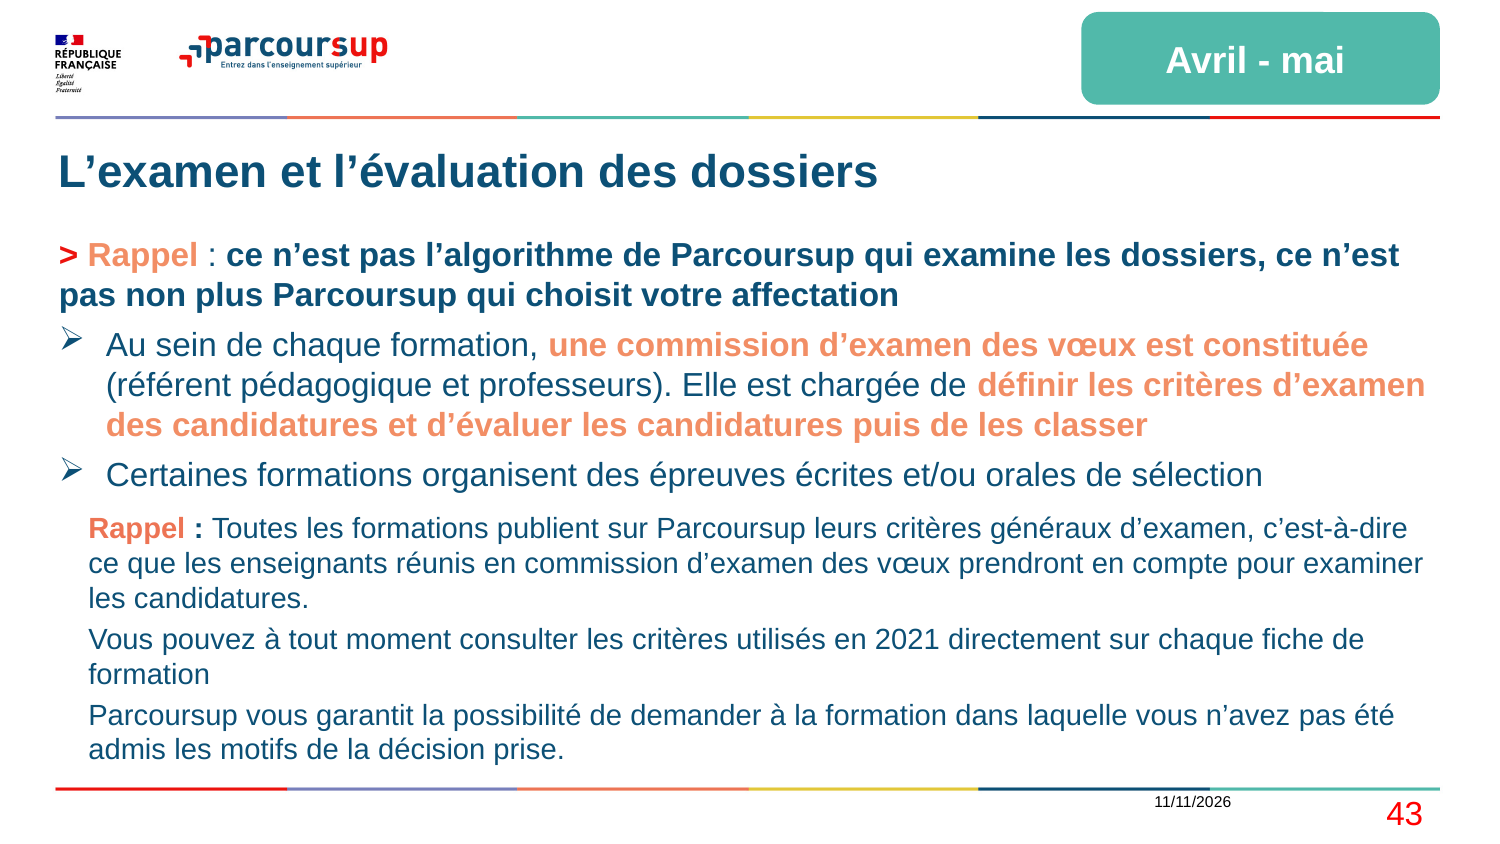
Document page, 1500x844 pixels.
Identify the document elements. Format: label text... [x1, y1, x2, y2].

text_box <numéro> [1246, 784, 1438, 844]
text_box > Rappel : ce n’est pas l’algorithme de Parcoursup qui examine les dossiers, ce n’est pas non plus Parcoursup qui choisit votre affectation Au sein de chaque formation, une commission d’examen des vœux est constituée (référent pédagogique et professeurs). Elle est chargée de définir les critères d’examen des candidatures et d’évaluer les candidatures puis de les classer Certaines formations organisent des épreuves écrites et/ou orales de sélection Rappel : Toutes les formations publient sur Parcoursup leurs critères généraux d’examen, c’est-à-dire ce que les enseignants réunis en commission d’examen des vœux prendront en compte pour examiner les candidatures. Vous pouvez à tout moment consulter les critères utilisés en 2021 directement sur chaque fiche de formation Parcoursup vous garantit la possibilité de demander à la formation dans laquelle vous n’avez pas été admis les motifs de la décision prise. [58, 232, 1438, 773]
text_box 17/01/2022 [1054, 784, 1246, 844]
text_box L’examen et l’évaluation des dossiers [59, 147, 1441, 233]
picture [0, 0, 1499, 844]
text_box Avril - mai [1081, 11, 1440, 105]
